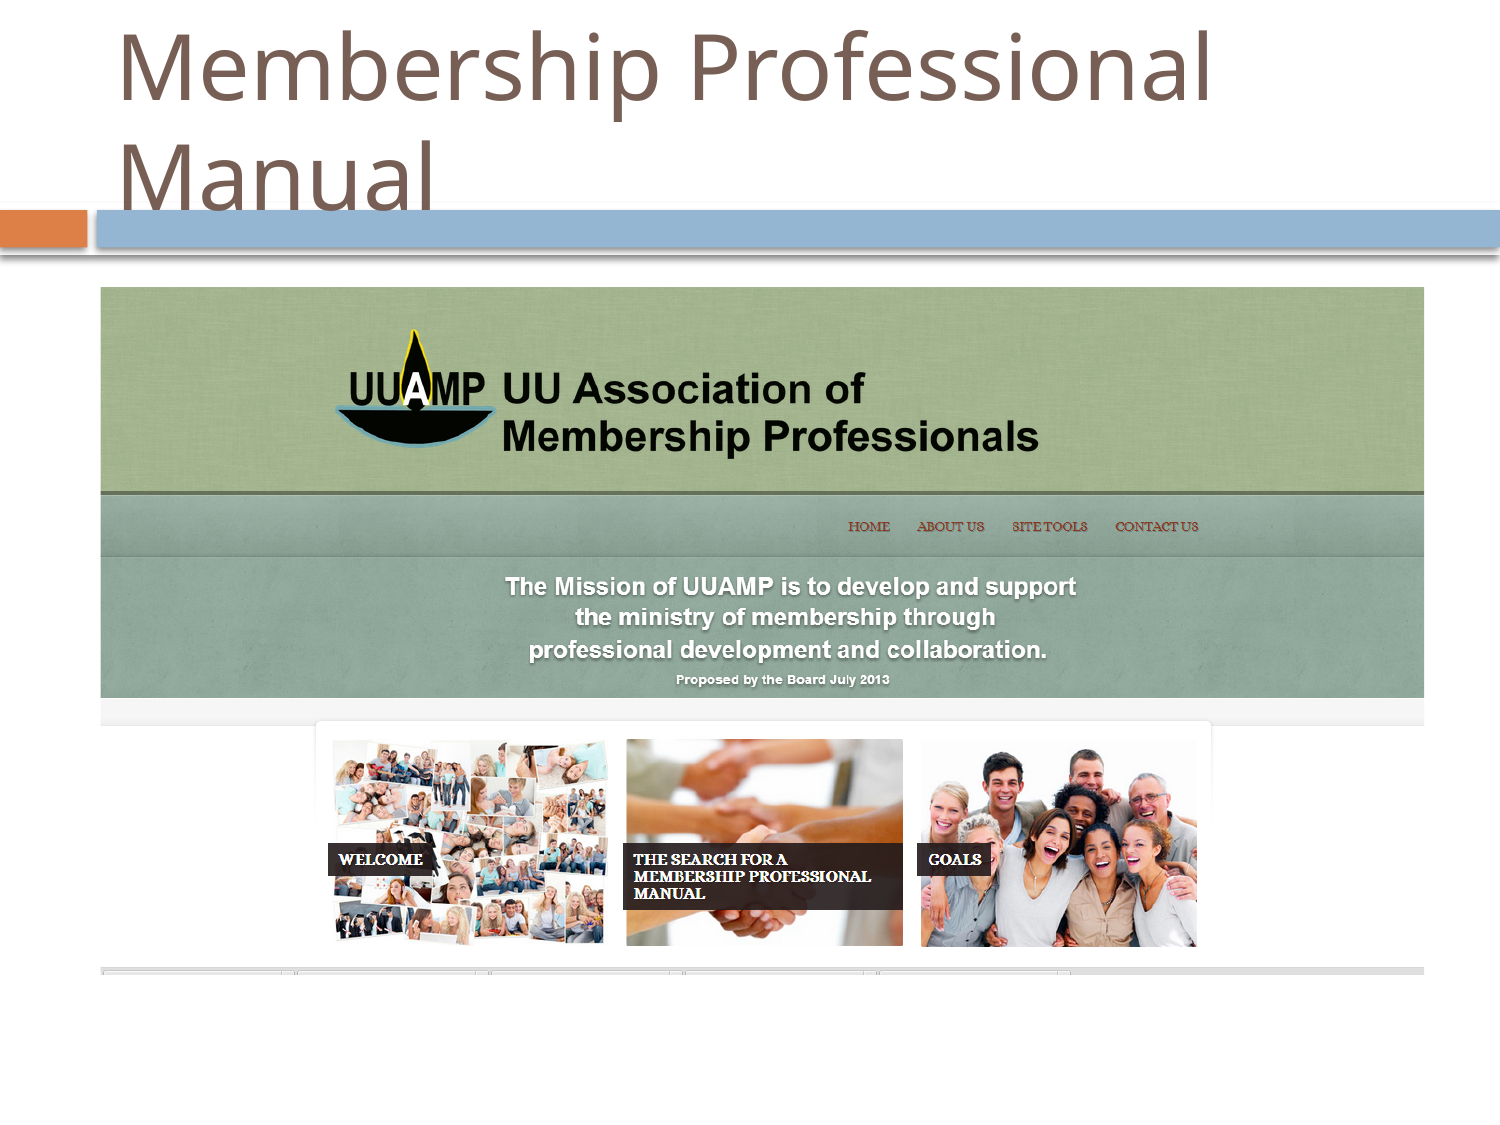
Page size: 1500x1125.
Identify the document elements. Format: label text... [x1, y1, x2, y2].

title Membership Professional Manual [100, 37, 1438, 200]
picture [100, 287, 1425, 976]
